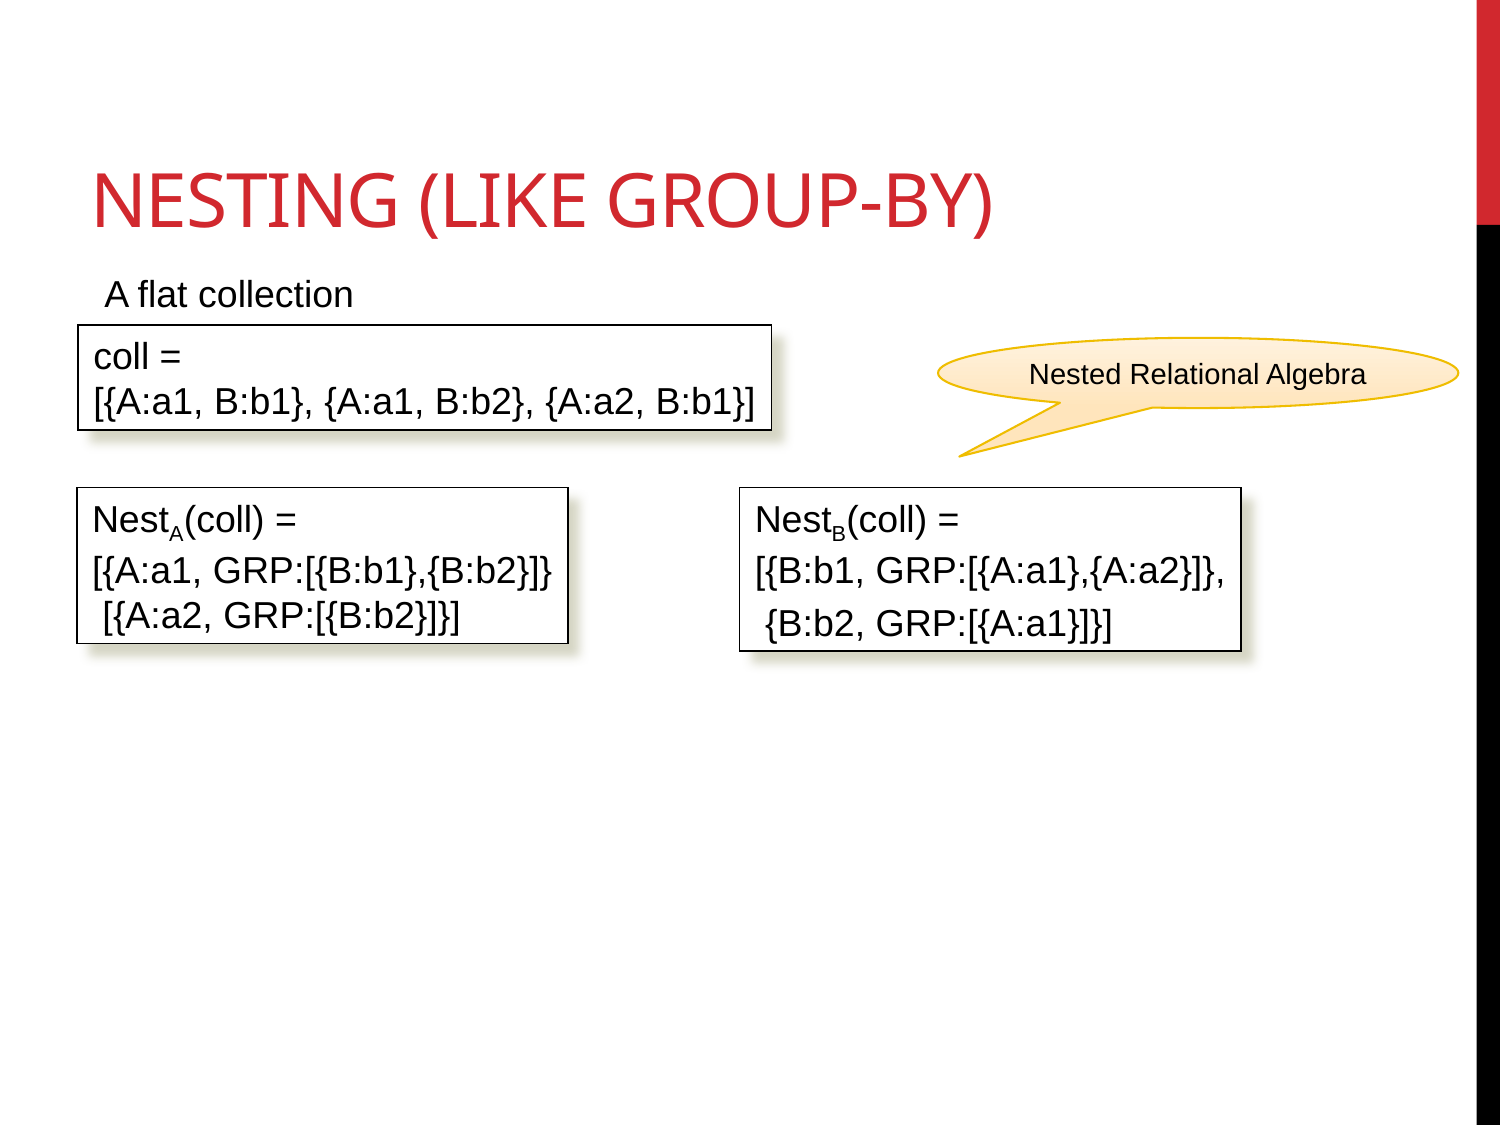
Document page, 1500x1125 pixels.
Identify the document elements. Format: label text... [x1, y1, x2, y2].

text_box Nested Relational Algebra [937, 336, 1460, 458]
title Nesting (like group-by) [75, 25, 1025, 250]
text_box coll = [{A:a1, B:b1}, {A:a1, B:b2}, {A:a2, B:b1}] [78, 324, 772, 430]
text_box A flat collection [89, 262, 380, 323]
text_box NestB(coll) = [{B:b1, GRP:[{A:a1},{A:a2}]}, {B:b2, GRP:[{A:a1}]}] [739, 487, 1242, 652]
text_box NestA(coll) = [{A:a1, GRP:[{B:b1},{B:b2}]} [{A:a2, GRP:[{B:b2}]}] [77, 487, 569, 644]
